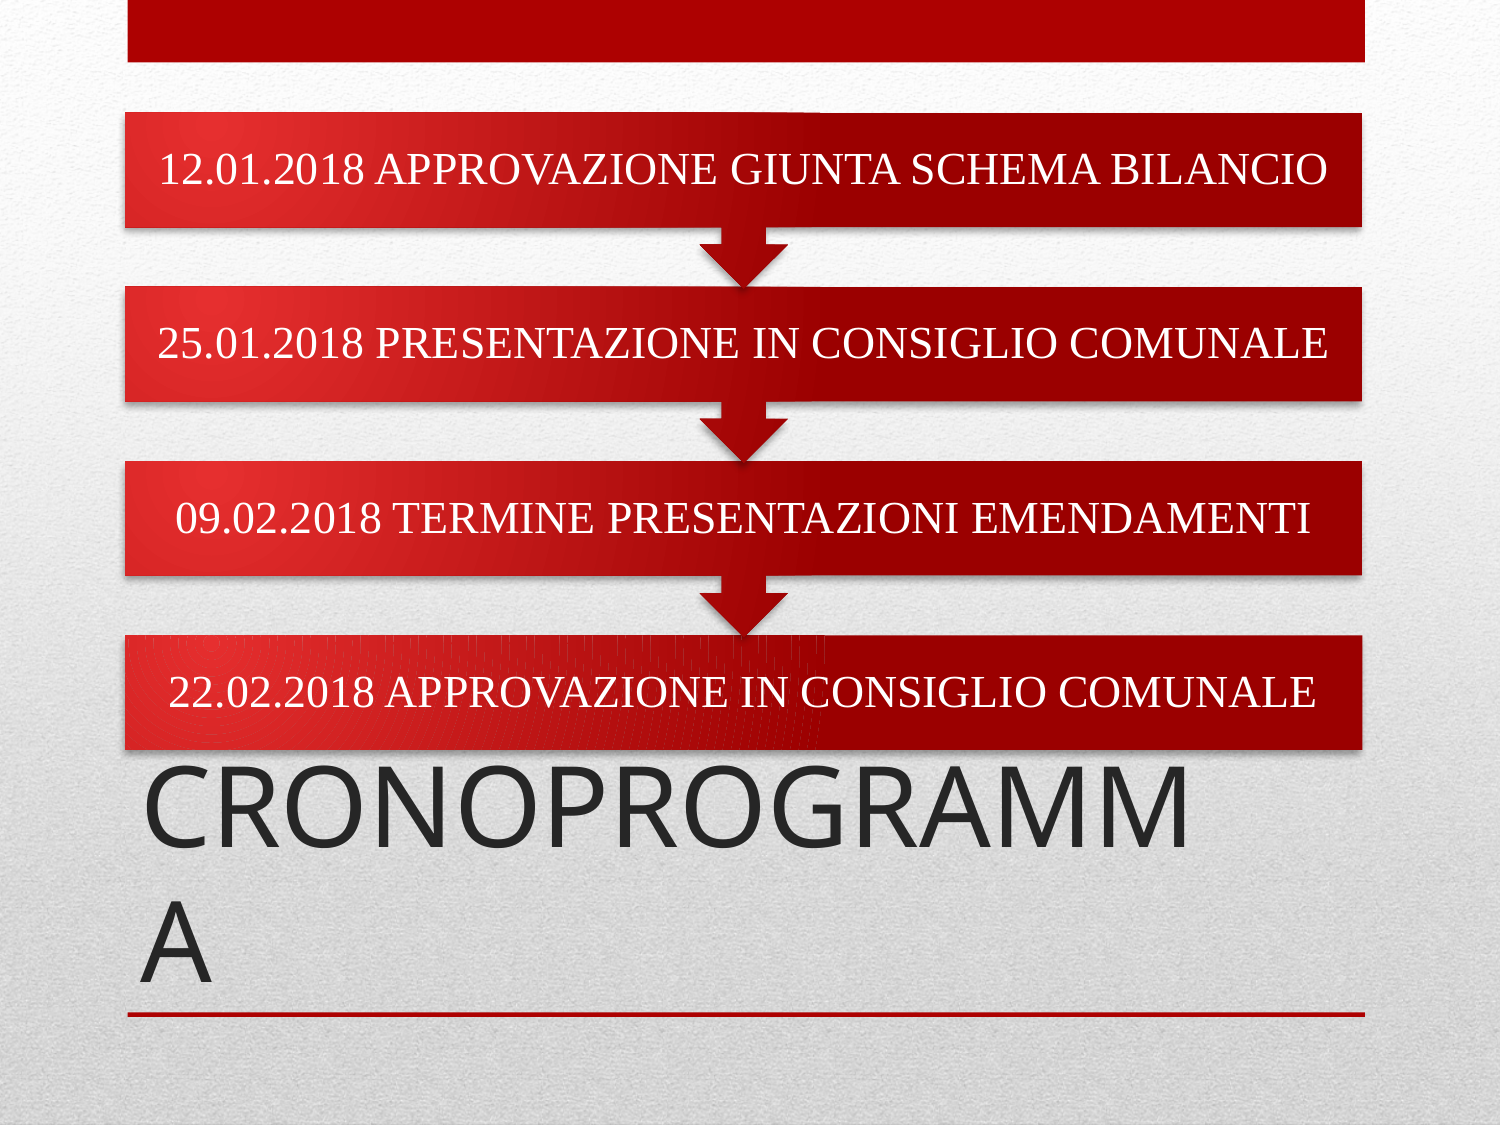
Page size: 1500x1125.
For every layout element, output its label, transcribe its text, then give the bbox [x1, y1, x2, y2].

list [124, 111, 1364, 751]
title CRONOPROGRAMMA [125, 761, 1238, 1013]
